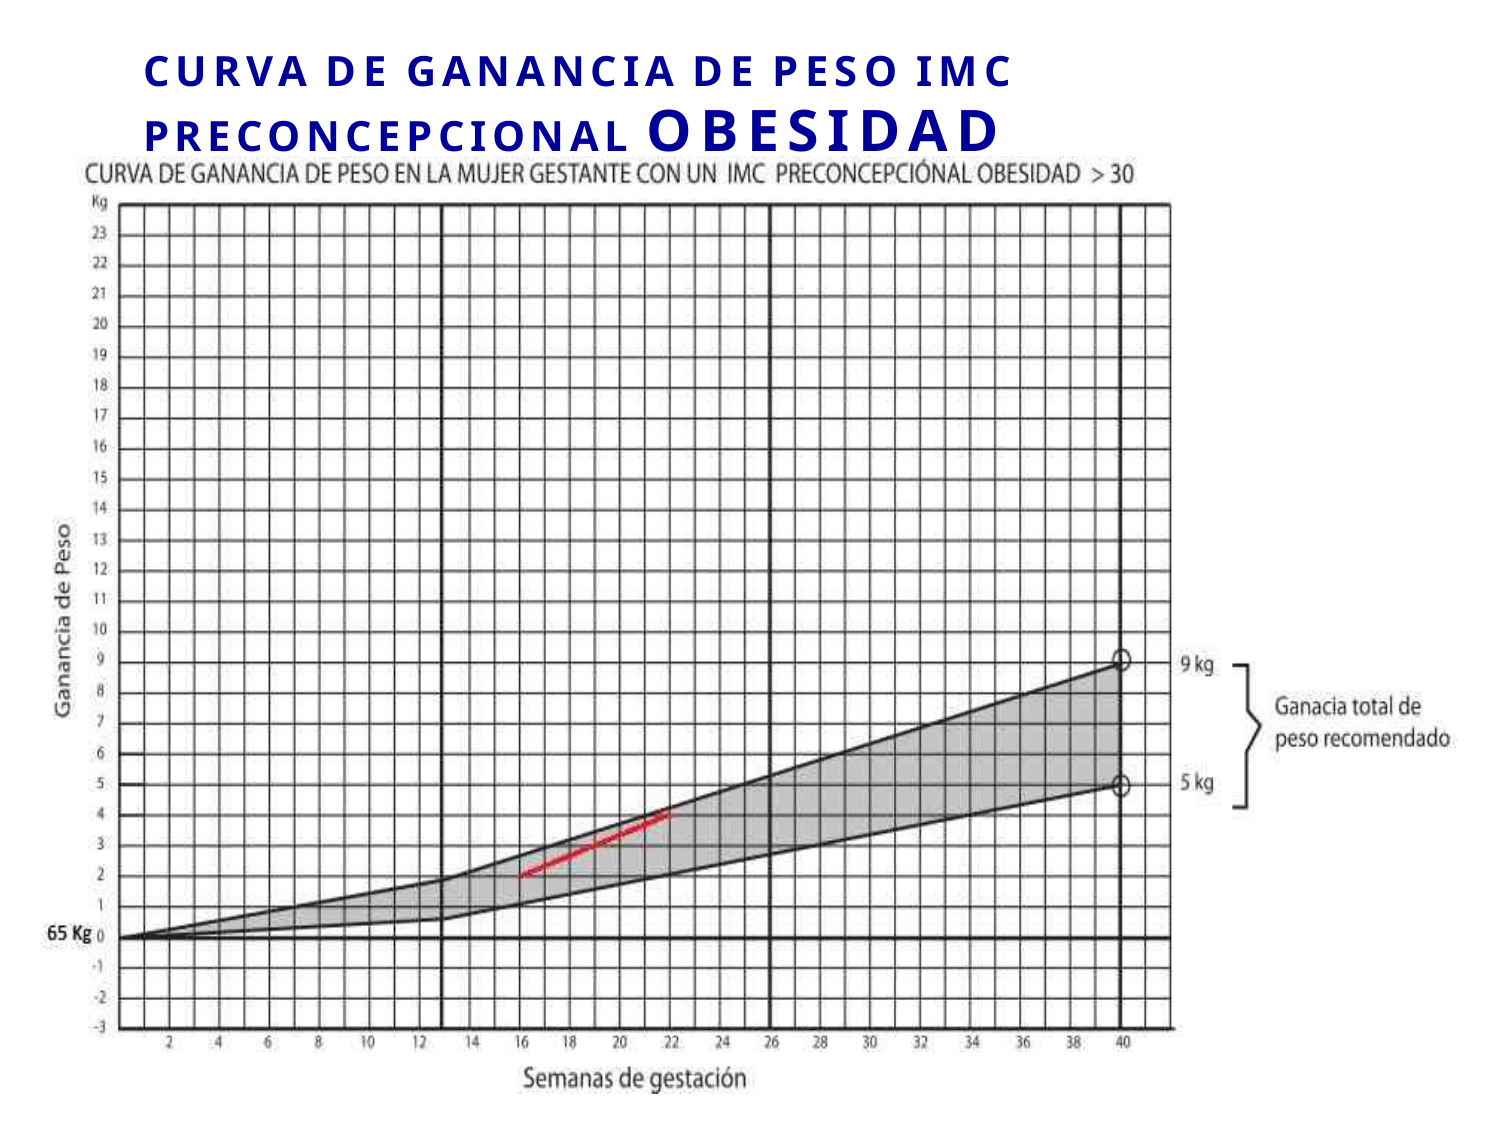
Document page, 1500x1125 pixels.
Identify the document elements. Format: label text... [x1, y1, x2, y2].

picture [40, 156, 1459, 1094]
title CURVA DE GANANCIA DE PESO IMC PRECONCEPCIONAL OBESIDAD [96, 33, 1404, 155]
